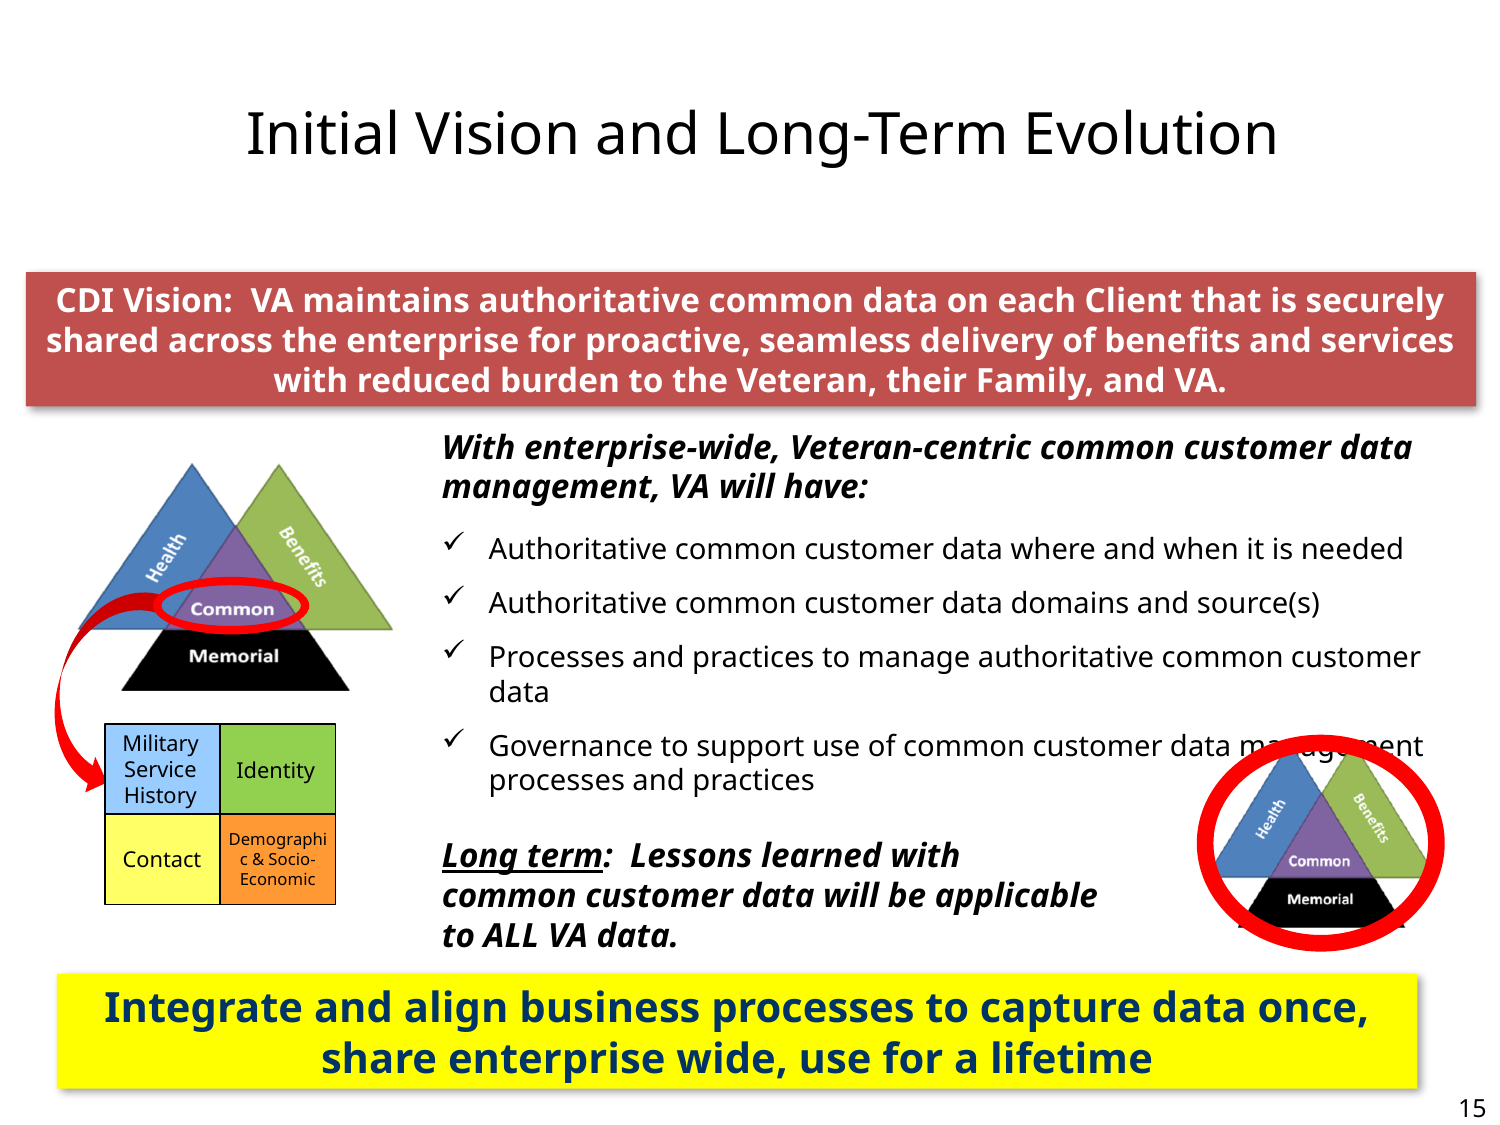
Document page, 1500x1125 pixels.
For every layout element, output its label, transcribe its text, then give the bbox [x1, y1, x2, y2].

text_box [54, 646, 95, 793]
text_box CDI Vision: VA maintains authoritative common data on each Client that is securely shared across the enterprise for proactive, seamless delivery of benefits and services with reduced burden to the Veteran, their Family, and VA. [25, 272, 1477, 407]
text_box With enterprise-wide, Veteran-centric common customer data management, VA will have: Authoritative common customer data where and when it is needed Authoritative common customer data domains and source(s) Processes and practices to manage authoritative common customer data Governance to support use of common customer data management processes and practices Long term: Lessons learned with common customer data will be applicable to ALL VA data. [427, 418, 1456, 1032]
slide_number 15 [1189, 1084, 1500, 1125]
picture [77, 462, 393, 691]
title Initial Vision and Long-Term Evolution [230, 37, 1500, 226]
text_box Integrate and align business processes to capture data once, share enterprise wide, use for a lifetime [56, 973, 1418, 1089]
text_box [1204, 741, 1437, 944]
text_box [100, 723, 336, 905]
